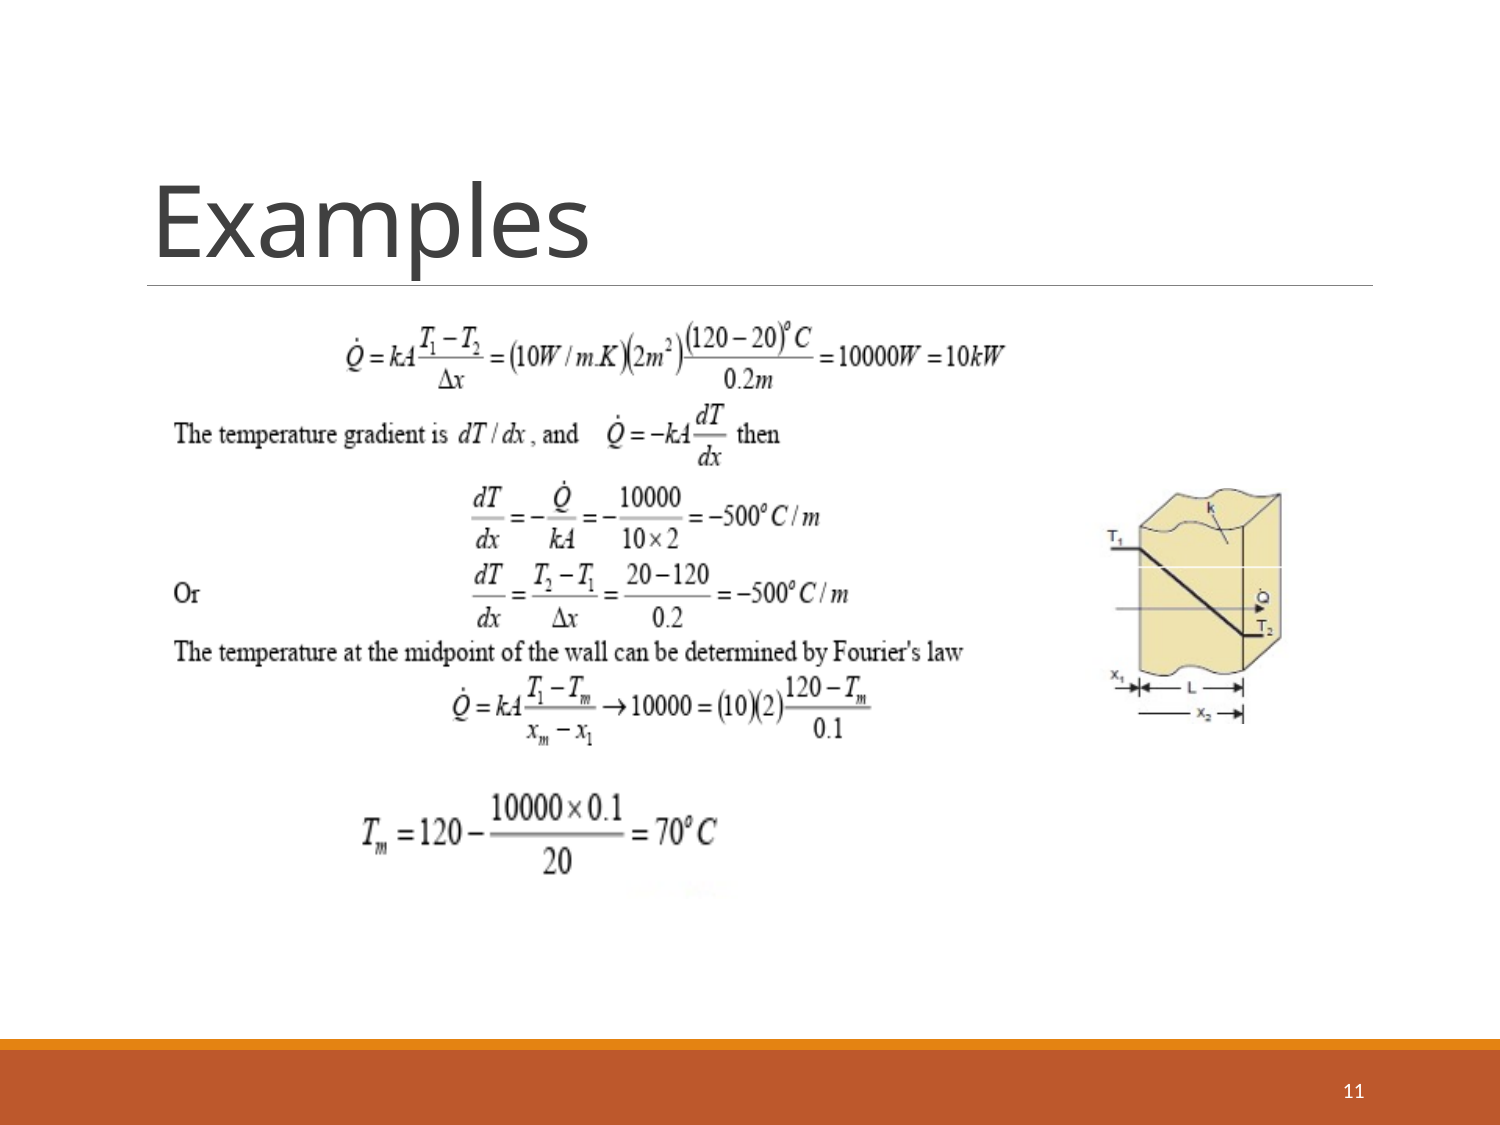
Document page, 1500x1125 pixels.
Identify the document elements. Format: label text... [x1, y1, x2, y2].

title Examples [135, 47, 1373, 285]
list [161, 311, 1062, 762]
slide_number 11 [1218, 1059, 1380, 1120]
picture [1080, 488, 1318, 724]
picture [349, 760, 738, 899]
